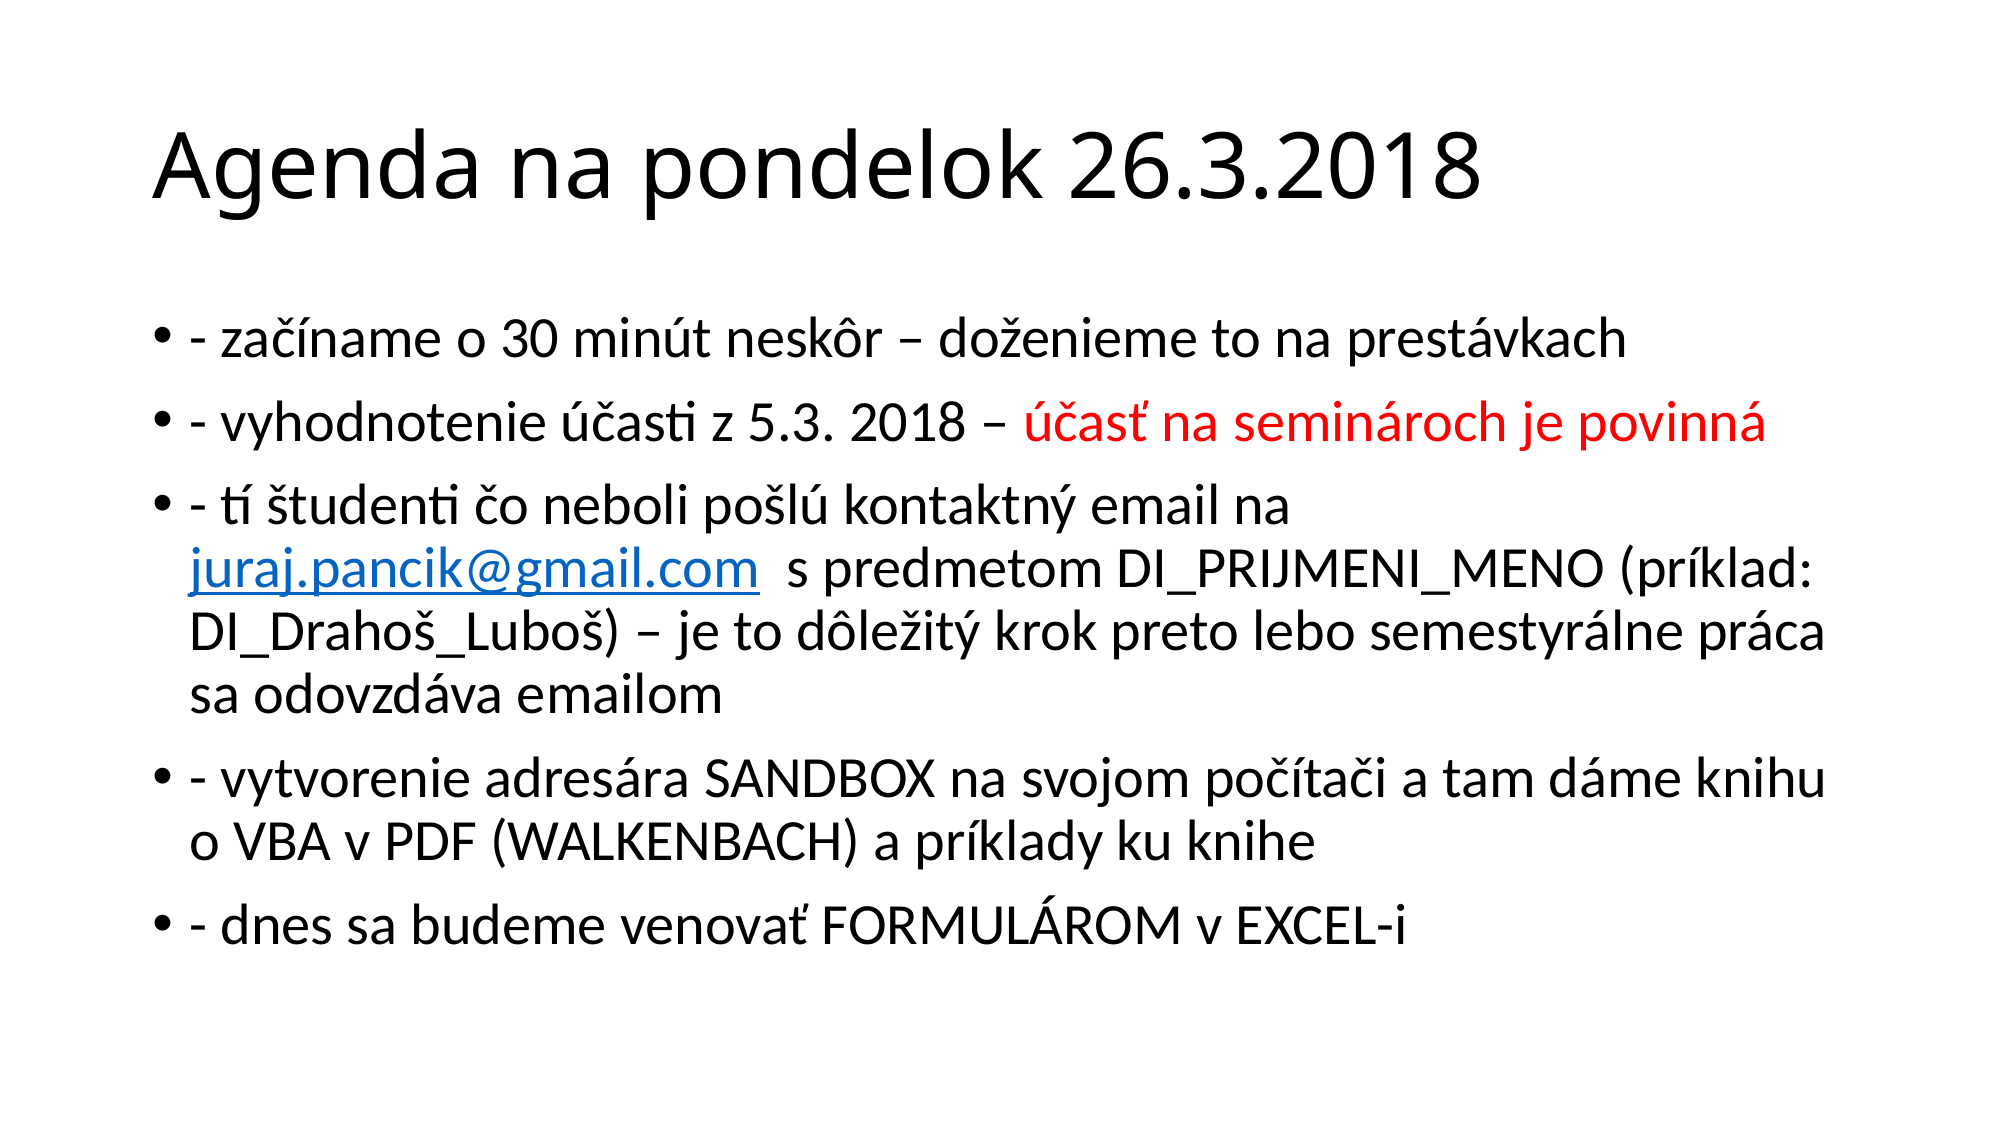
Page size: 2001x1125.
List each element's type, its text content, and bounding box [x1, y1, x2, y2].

list - začíname o 30 minút neskôr – doženieme to na prestávkach - vyhodnotenie účasti z 5.3. 2018 – účasť na seminároch je povinná - tí študenti čo neboli pošlú kontaktný email na juraj.pancik@gmail.com s predmetom DI_PRIJMENI_MENO (príklad: DI_Drahoš_Luboš) – je to dôležitý krok preto lebo semestyrálne práca sa odovzdáva emailom - vytvorenie adresára SANDBOX na svojom počítači a tam dáme knihu o VBA v PDF (WALKENBACH) a príklady ku knihe - dnes sa budeme venovať FORMULÁROM v EXCEL-i [137, 299, 1863, 1014]
title Agenda na pondelok 26.3.2018 [137, 59, 1863, 278]
